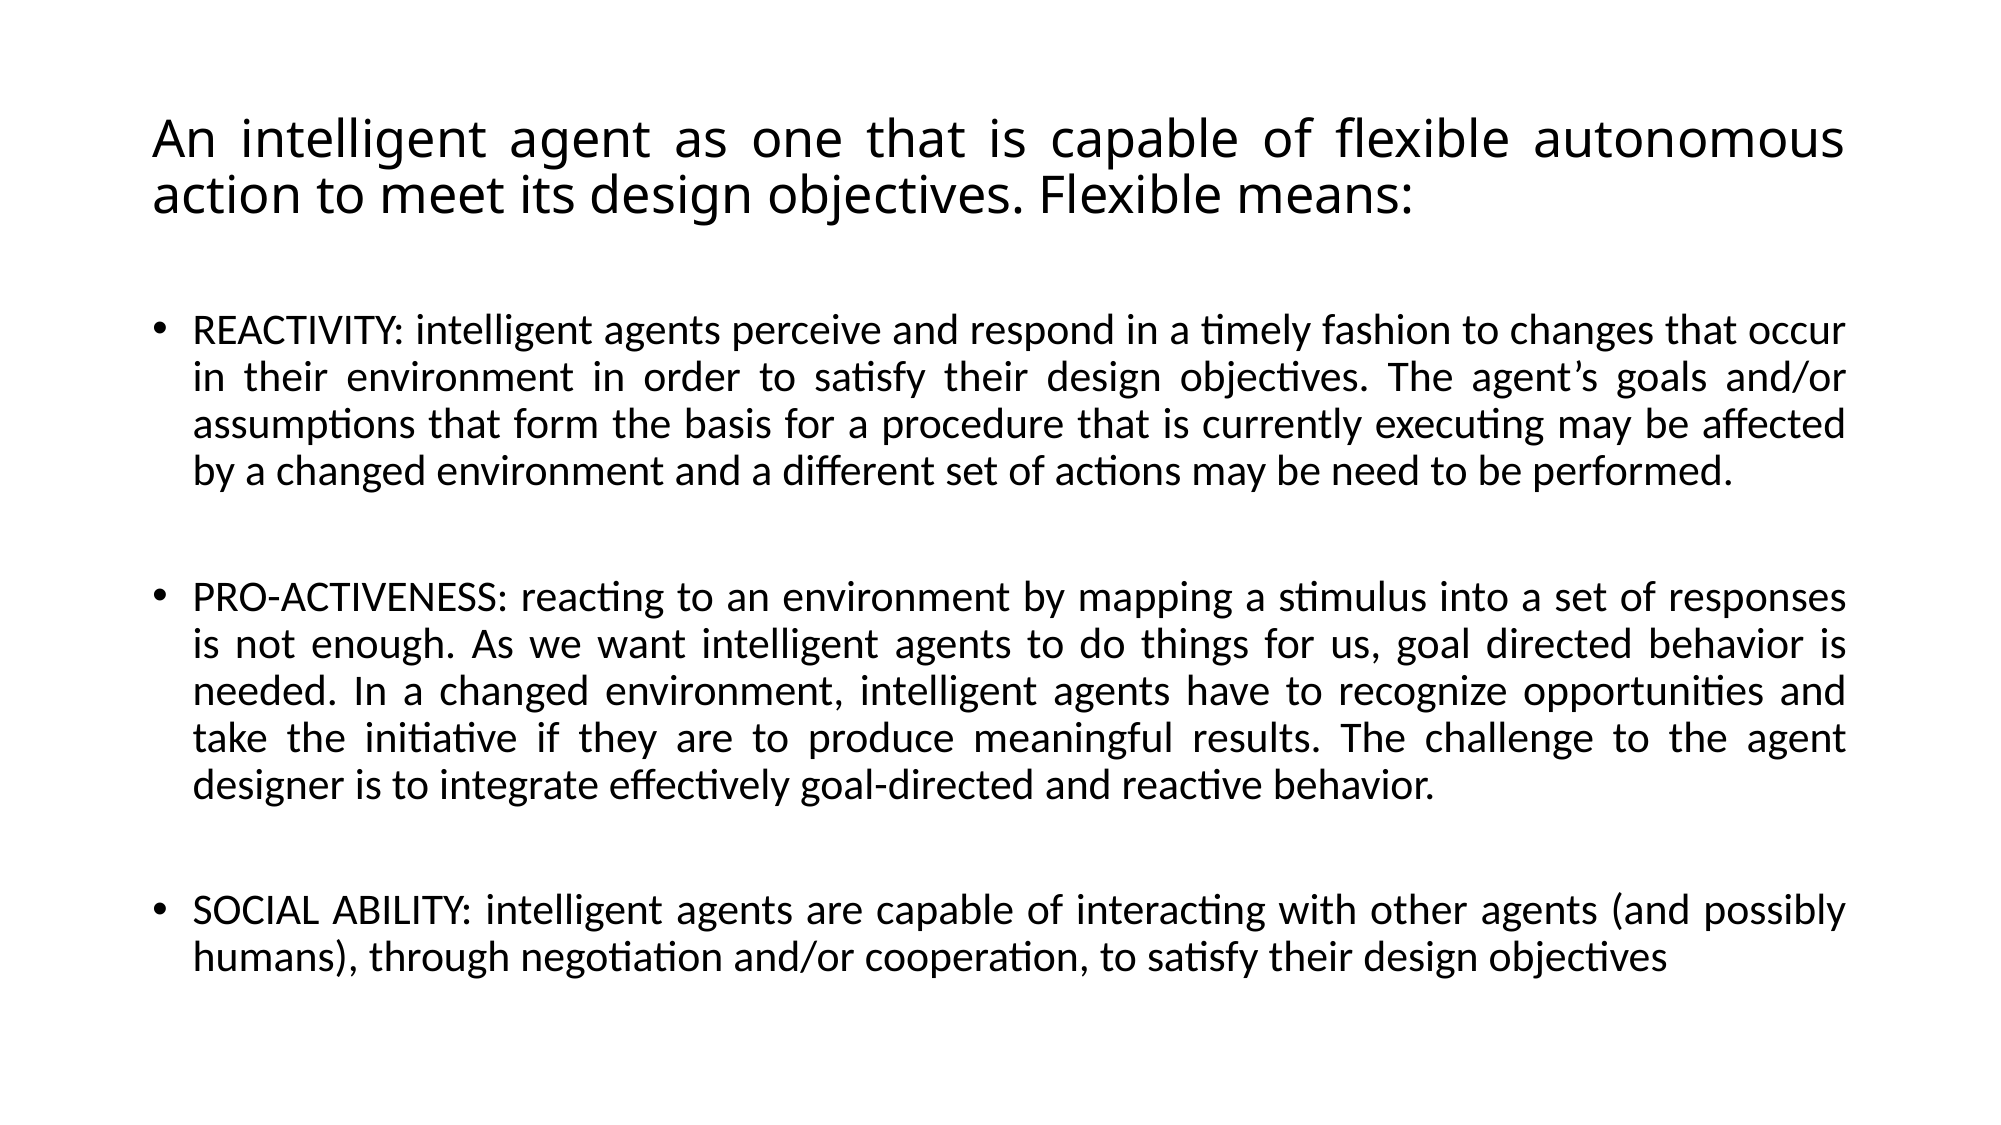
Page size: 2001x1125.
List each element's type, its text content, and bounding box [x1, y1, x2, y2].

title An intelligent agent as one that is capable of flexible autonomous action to meet its design objectives. Flexible means: [137, 59, 1863, 278]
list REACTIVITY: intelligent agents perceive and respond in a timely fashion to changes that occur in their environment in order to satisfy their design objectives. The agent’s goals and/or assumptions that form the basis for a procedure that is currently executing may be affected by a changed environment and a different set of actions may be need to be performed. PRO-ACTIVENESS: reacting to an environment by mapping a stimulus into a set of responses is not enough. As we want intelligent agents to do things for us, goal directed behavior is needed. In a changed environment, intelligent agents have to recognize opportunities and take the initiative if they are to produce meaningful results. The challenge to the agent designer is to integrate effectively goal-directed and reactive behavior. SOCIAL ABILITY: intelligent agents are capable of interacting with other agents (and possibly humans), through negotiation and/or cooperation, to satisfy their design objectives [137, 299, 1863, 1014]
